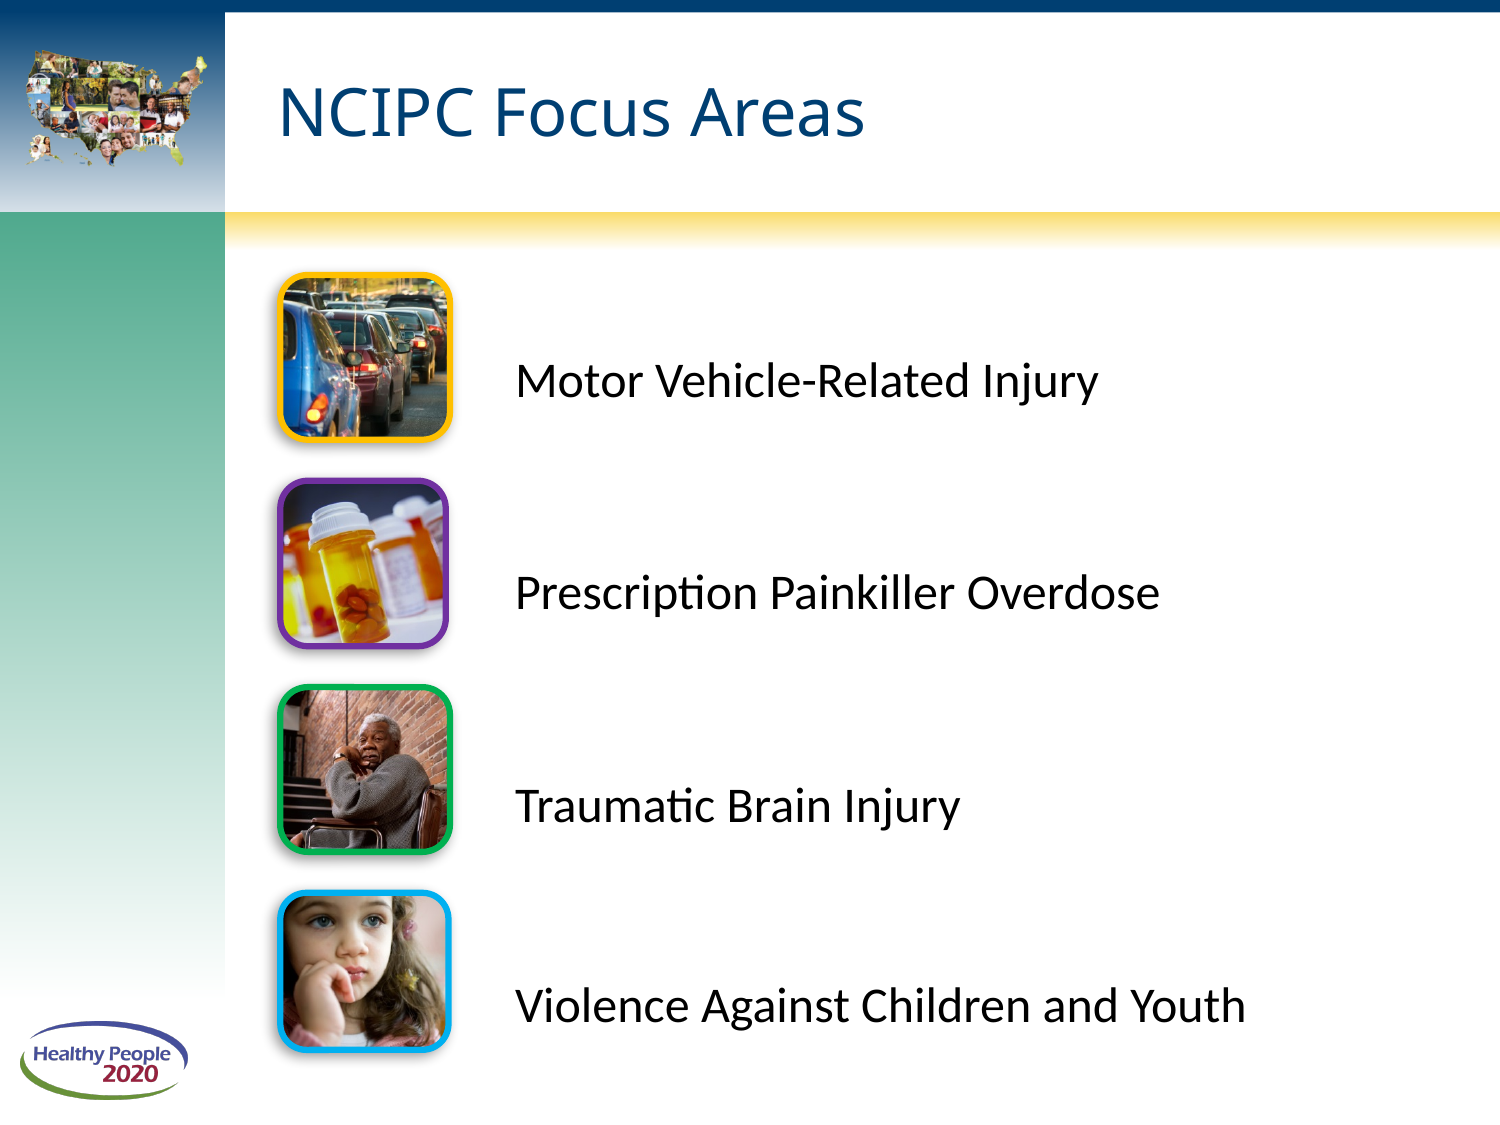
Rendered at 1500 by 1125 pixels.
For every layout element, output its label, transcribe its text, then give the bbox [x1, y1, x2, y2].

picture [284, 897, 445, 1046]
picture [24, 50, 208, 169]
picture [437, 892, 449, 904]
picture [280, 1040, 292, 1051]
picture [280, 892, 292, 903]
title NCIPC Focus Areas [261, 99, 1488, 201]
picture [280, 480, 447, 647]
picture [20, 1021, 188, 1100]
picture [436, 1039, 449, 1051]
list Motor Vehicle-Related Injury Prescription Painkiller Overdose Traumatic Brain Injury Violence Against Children and Youth [424, 249, 1451, 1017]
picture [279, 274, 451, 440]
picture [279, 686, 451, 853]
